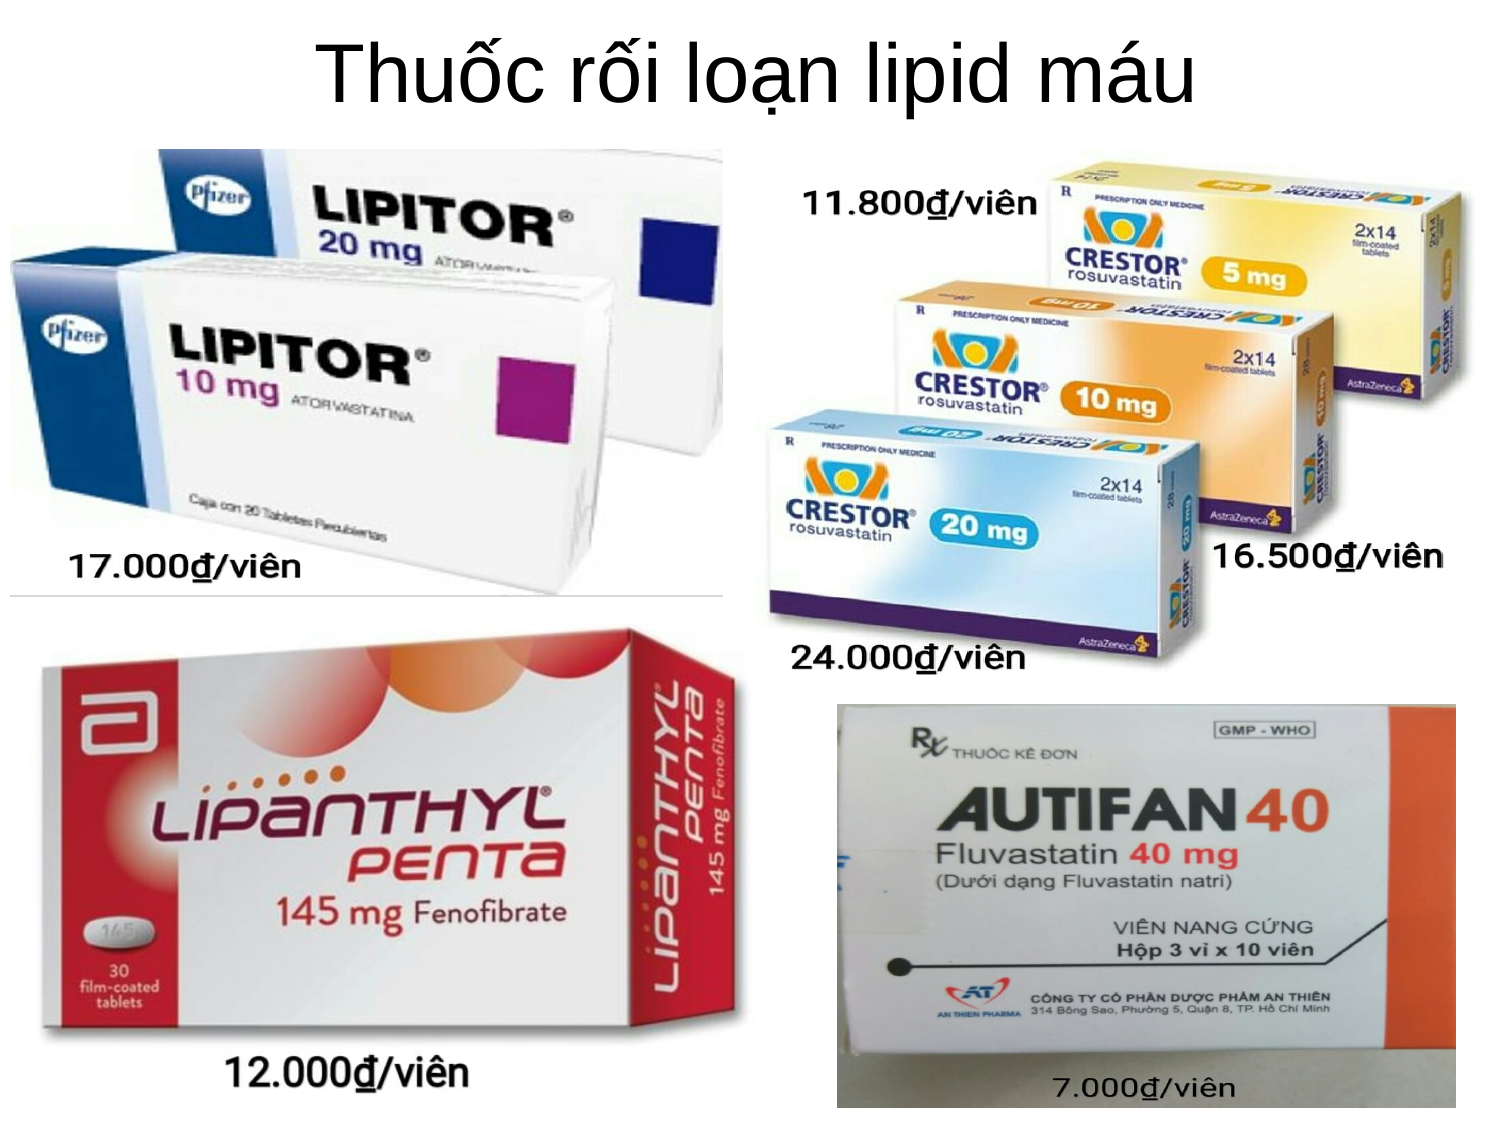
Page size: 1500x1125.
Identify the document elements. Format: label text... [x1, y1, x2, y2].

picture [6, 149, 1476, 1125]
picture [837, 703, 1456, 1108]
title Thuốc rối loạn lipid máu [81, 0, 1432, 163]
picture [10, 149, 723, 600]
